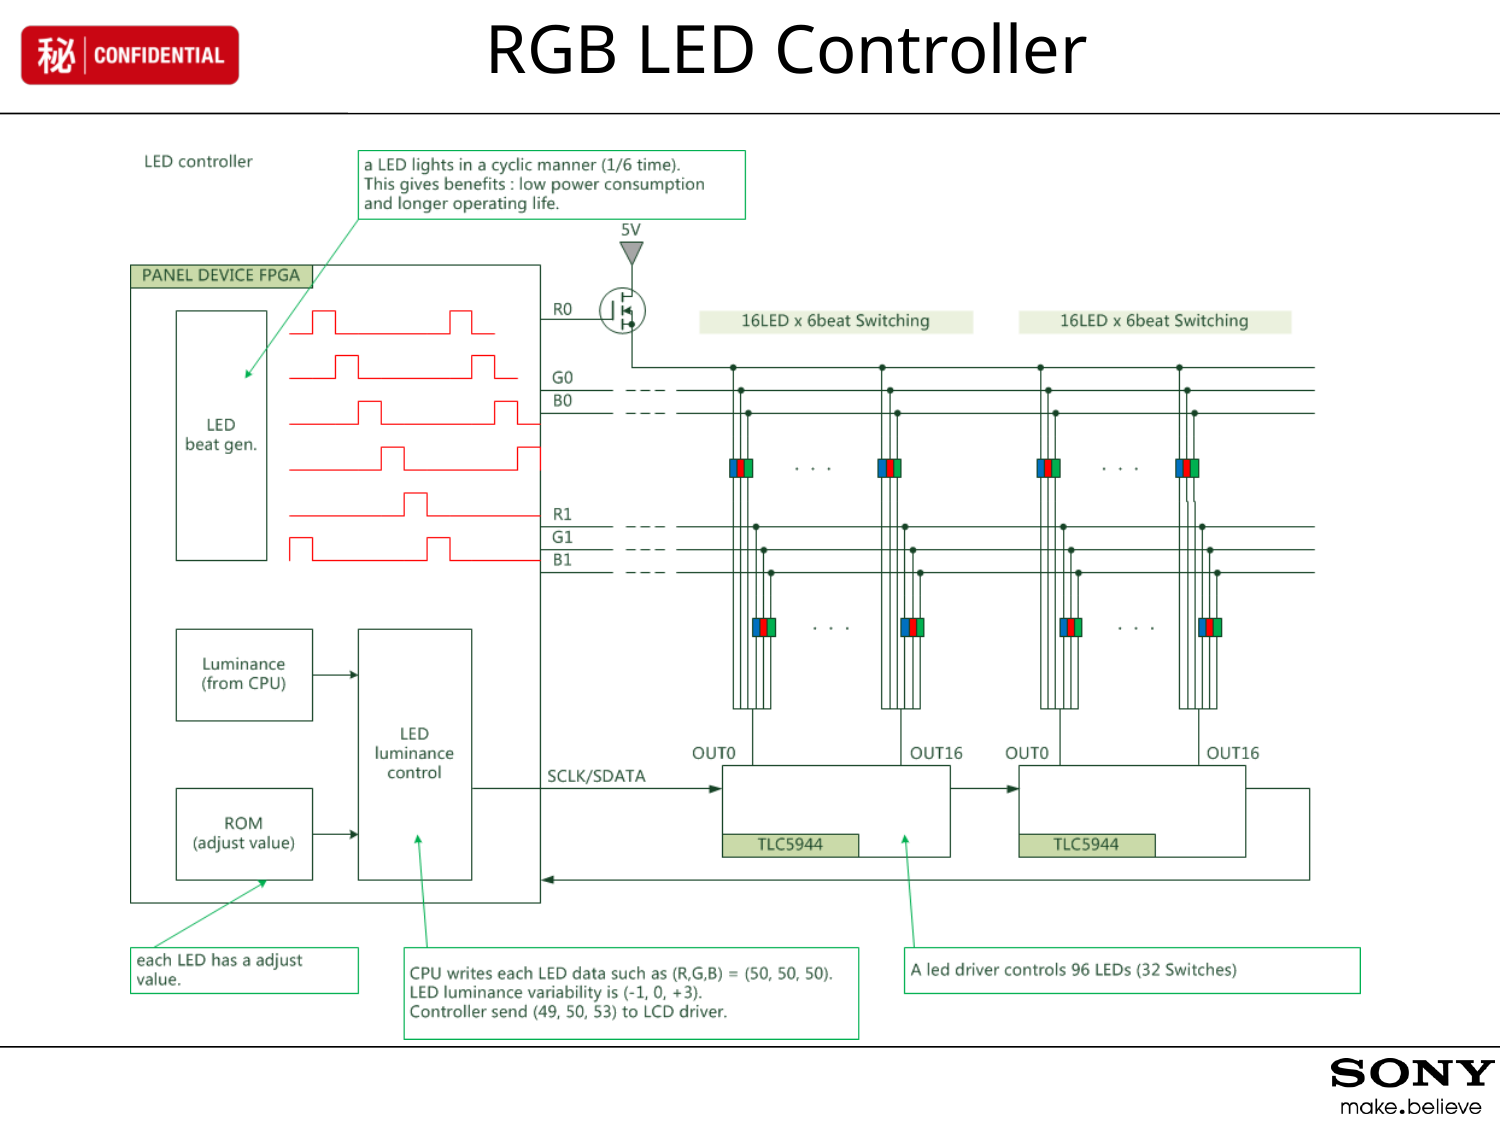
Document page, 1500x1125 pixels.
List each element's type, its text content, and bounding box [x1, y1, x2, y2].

text_box RGB LED Controller [112, 0, 1463, 114]
picture [1331, 1058, 1495, 1114]
picture [130, 150, 1362, 1041]
picture [17, 21, 112, 90]
